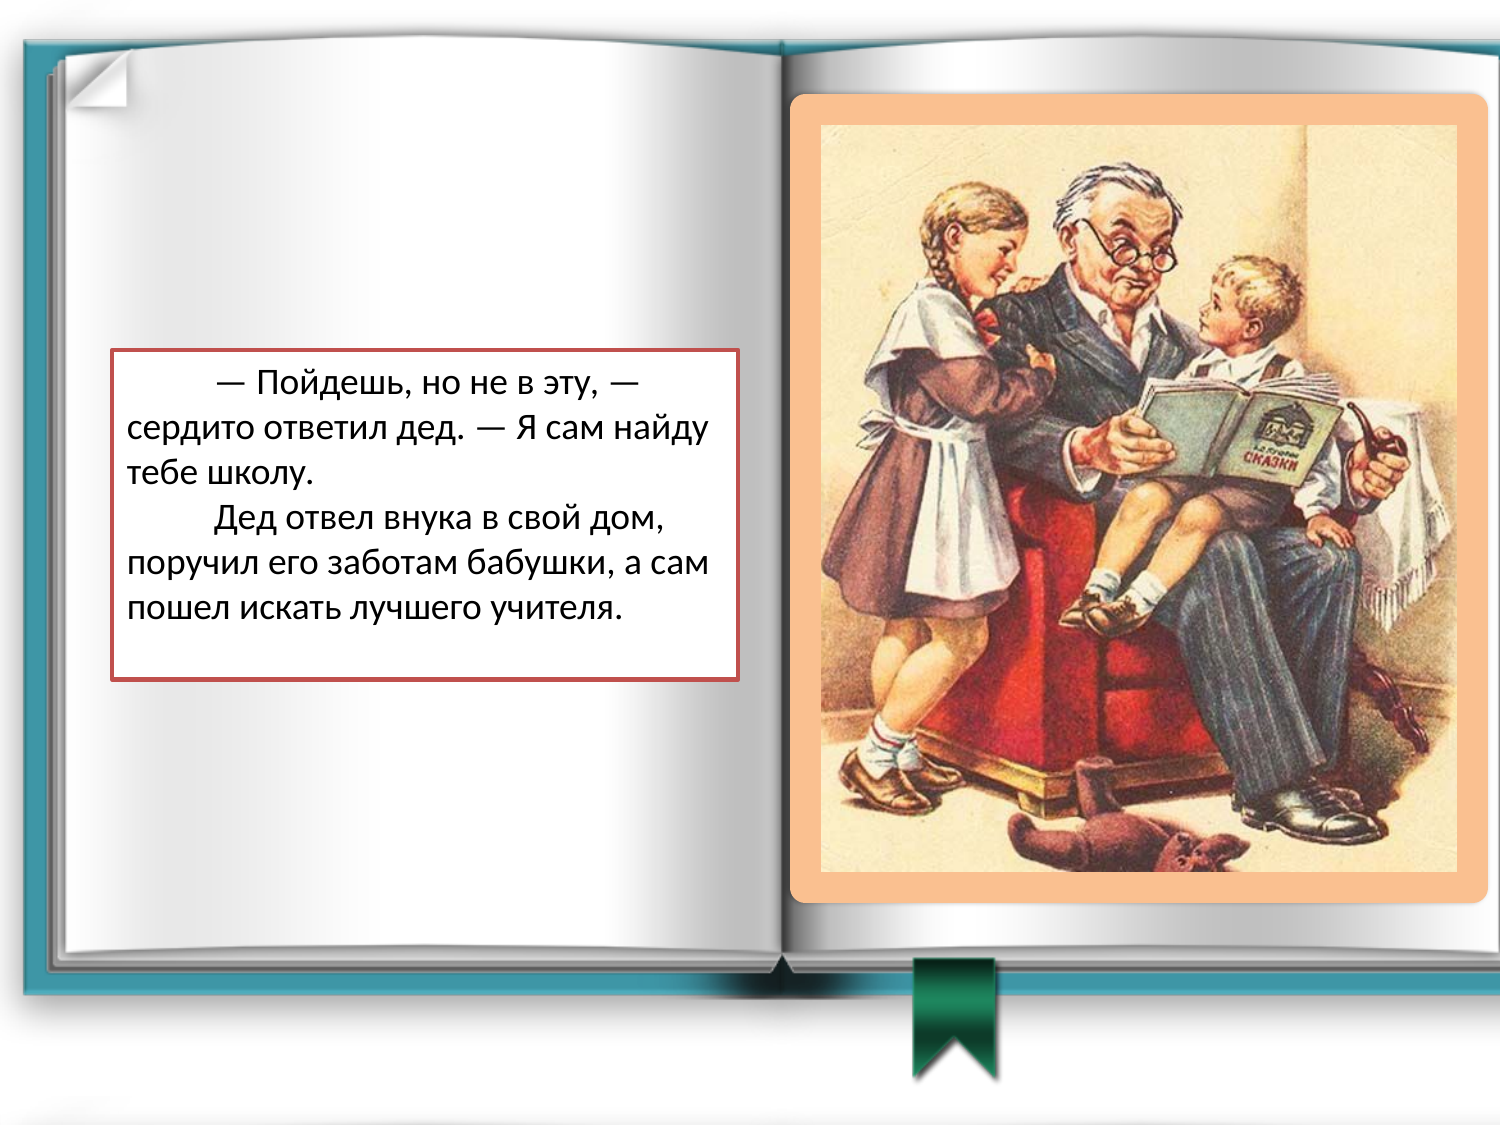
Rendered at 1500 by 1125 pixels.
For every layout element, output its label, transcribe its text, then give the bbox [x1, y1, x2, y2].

text_box — Пойдешь, но не в эту, — сердито ответил дед. — Я сам найду тебе школу. Дед отвел внука в свой дом, поручил его заботам бабушки, а сам пошел искать лучшего учителя. [110, 348, 740, 682]
picture [0, 0, 1500, 1125]
